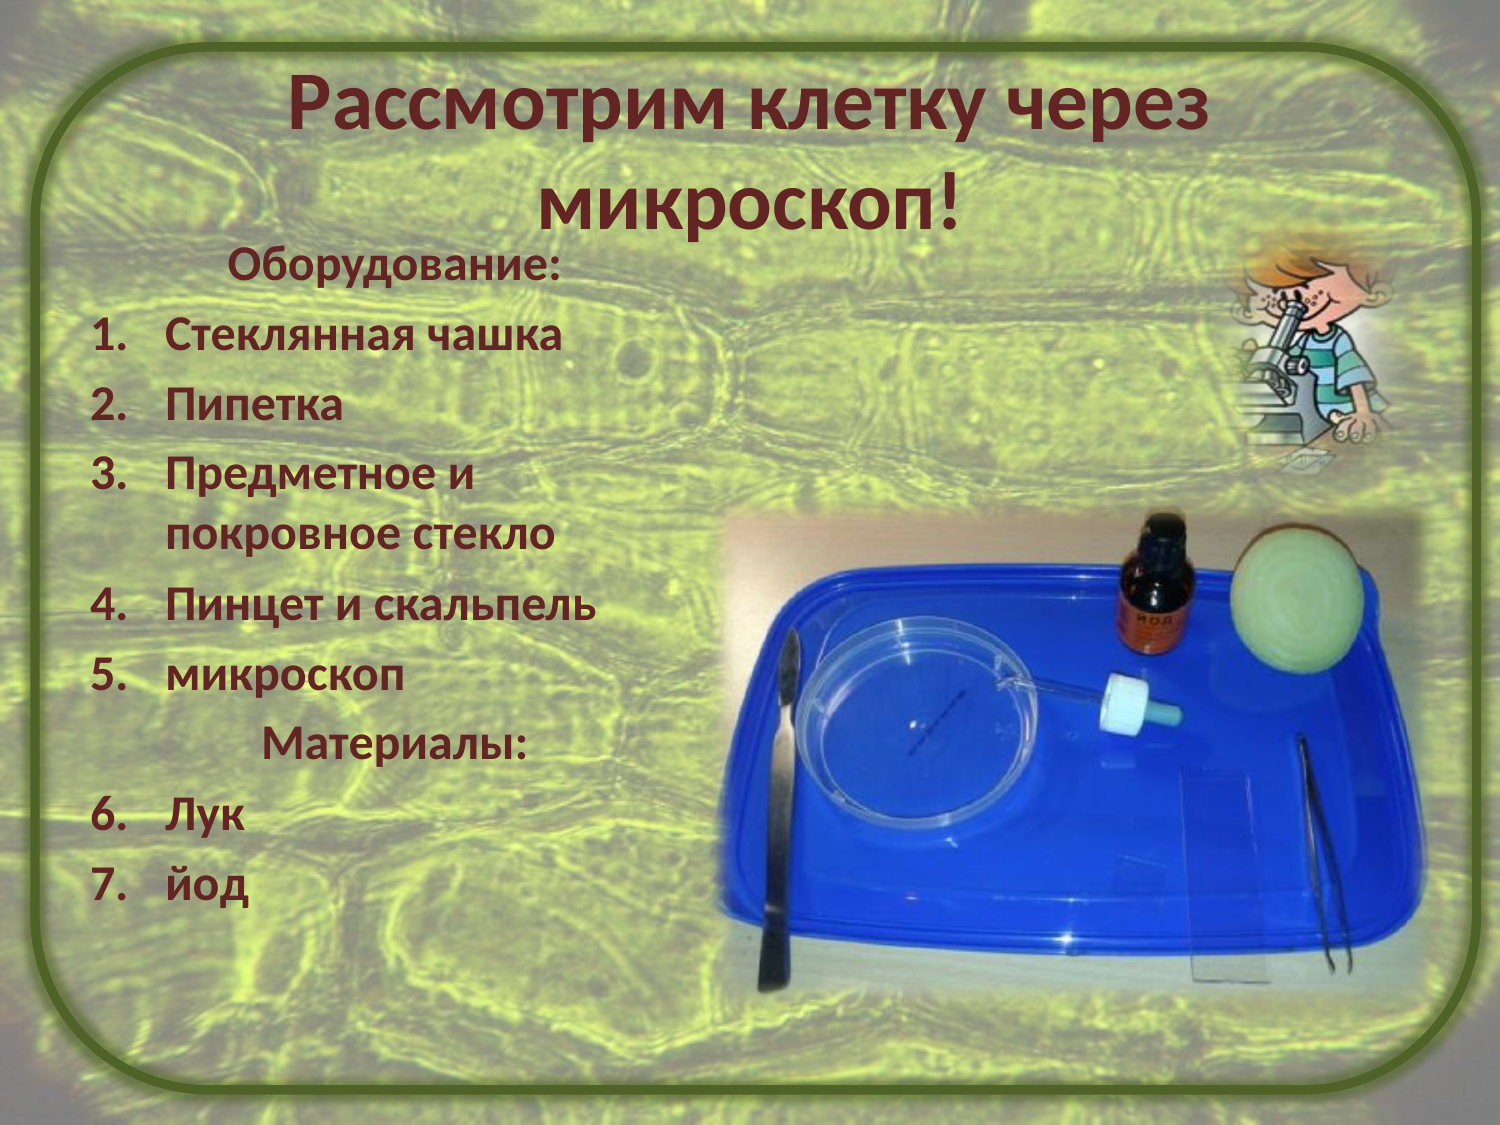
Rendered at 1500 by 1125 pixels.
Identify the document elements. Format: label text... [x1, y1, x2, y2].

picture [702, 491, 1442, 1013]
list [1206, 198, 1419, 490]
list Оборудование: Стеклянная чашка Пипетка Предметное и покровное стекло Пинцет и скальпель микроскоп Материалы: Лук йод [75, 222, 715, 997]
title Рассмотрим клетку через микроскоп! [70, 58, 1430, 235]
